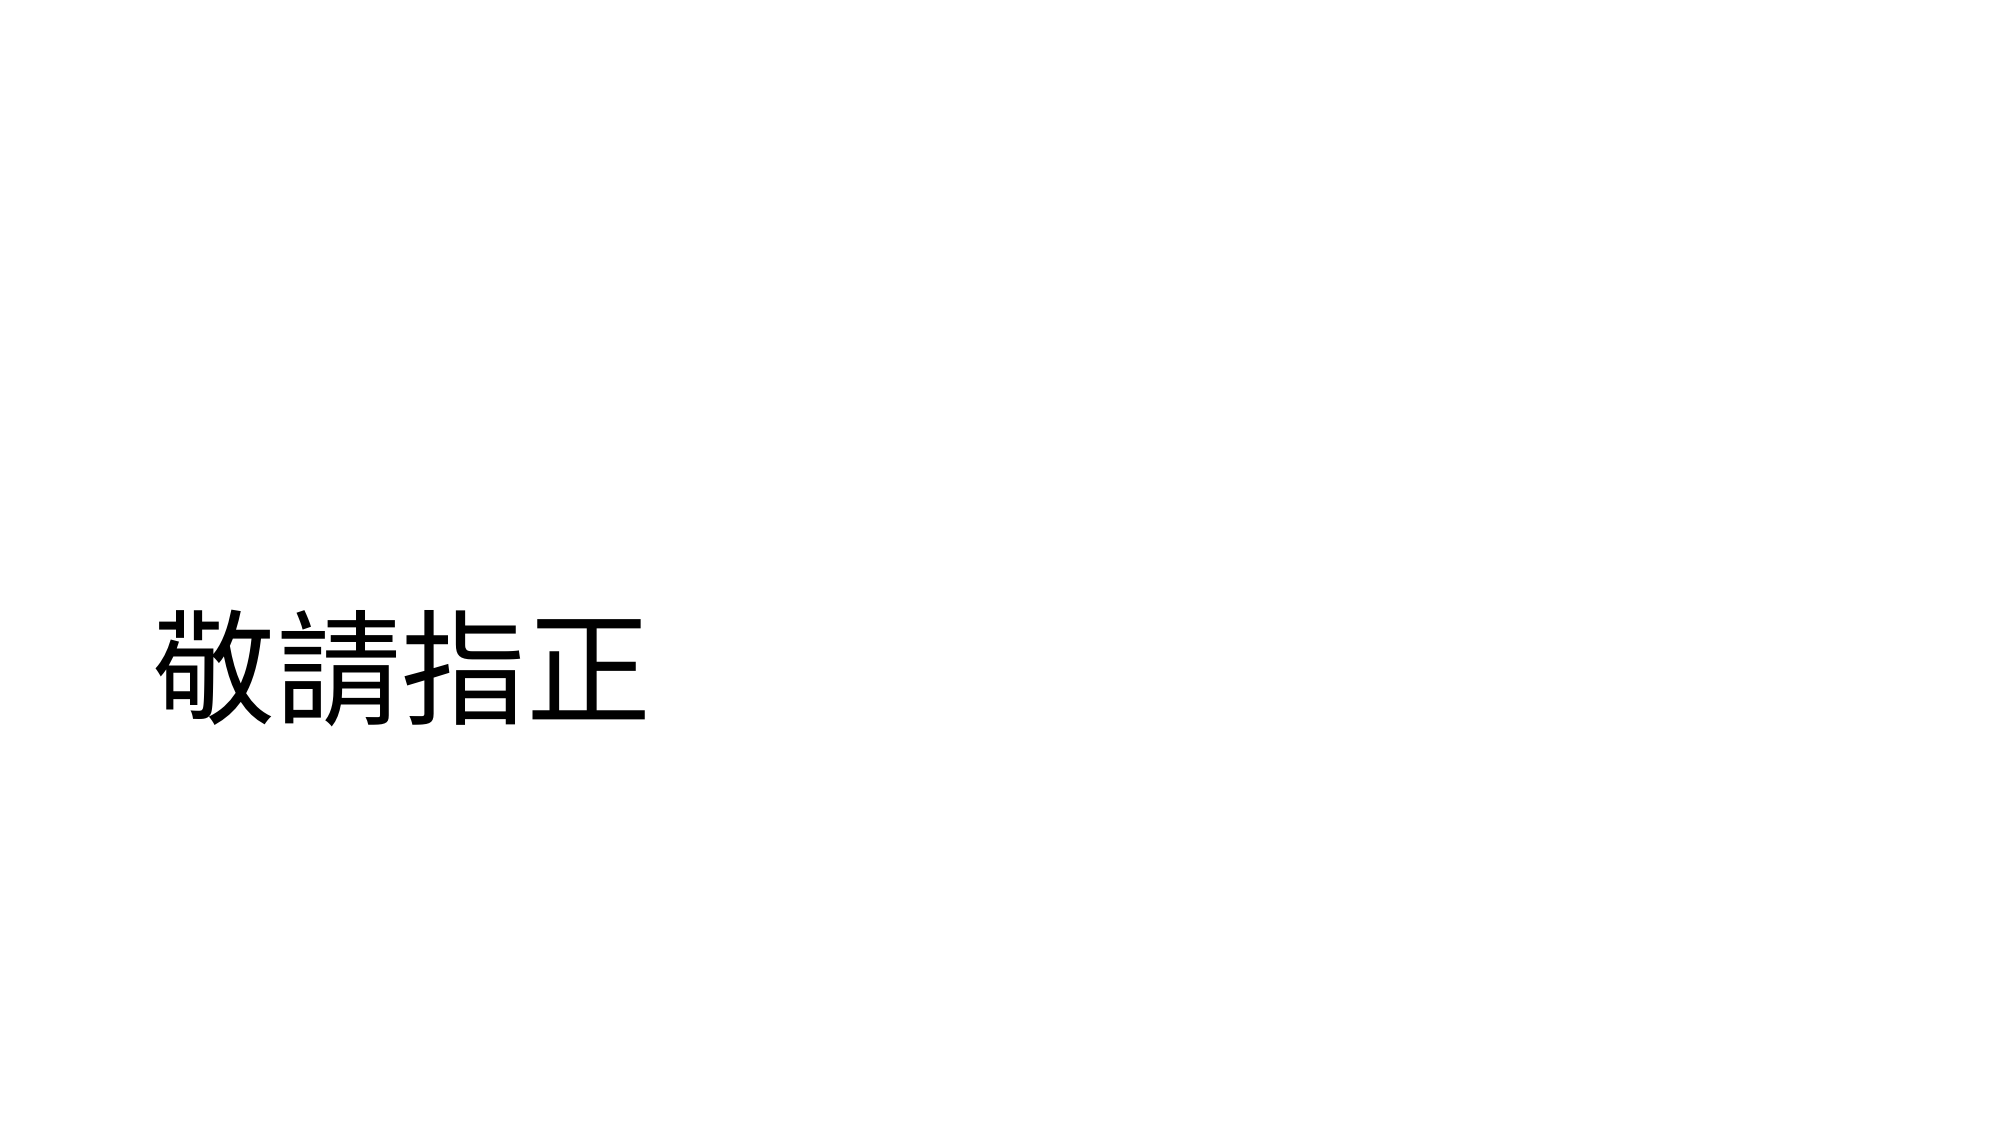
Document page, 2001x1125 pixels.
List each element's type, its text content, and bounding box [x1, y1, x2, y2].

title 敬請指正 [136, 280, 1862, 749]
